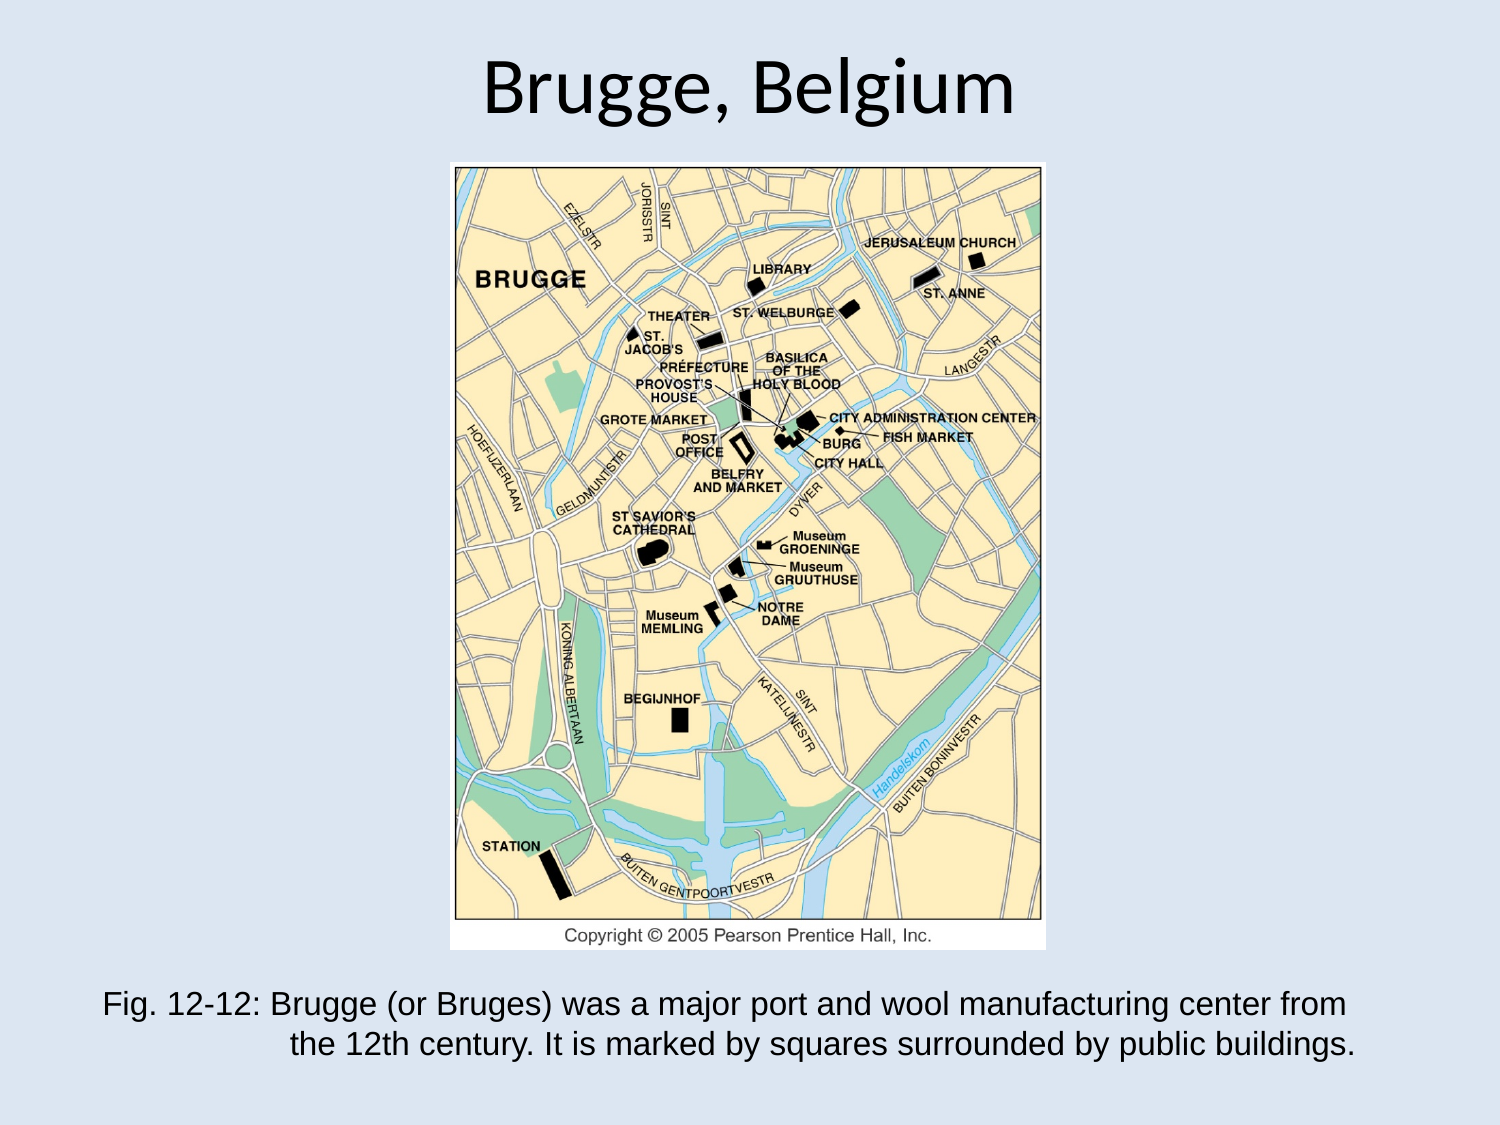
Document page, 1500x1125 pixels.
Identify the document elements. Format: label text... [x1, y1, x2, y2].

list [449, 162, 1047, 951]
text_box Fig. 12-12: Brugge (or Bruges) was a major port and wool manufacturing center from the 12th century. It is marked by squares surrounded by public buildings. [87, 974, 1400, 1070]
title Brugge, Belgium [112, 24, 1388, 138]
